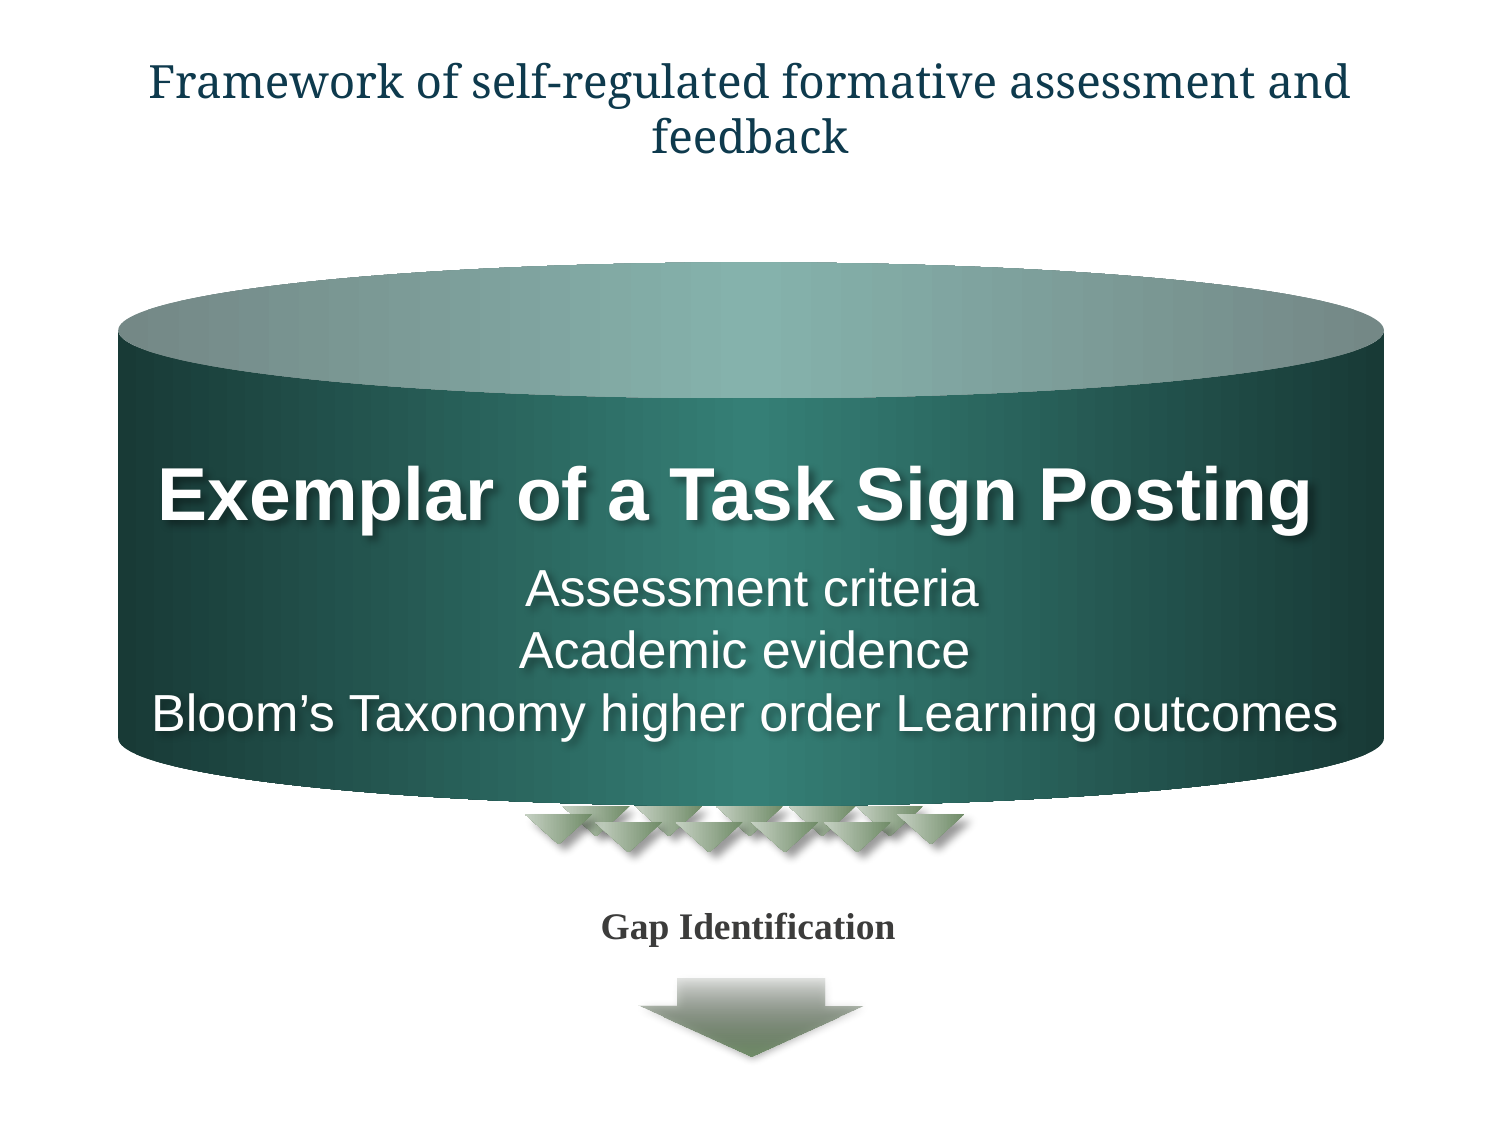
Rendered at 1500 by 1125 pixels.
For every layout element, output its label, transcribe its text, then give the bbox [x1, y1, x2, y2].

title Framework of self-regulated formative assessment and feedback [75, 45, 1425, 161]
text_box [117, 262, 1385, 807]
text_box Gap Identification [585, 895, 911, 955]
text_box [638, 978, 864, 1057]
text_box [524, 816, 965, 853]
